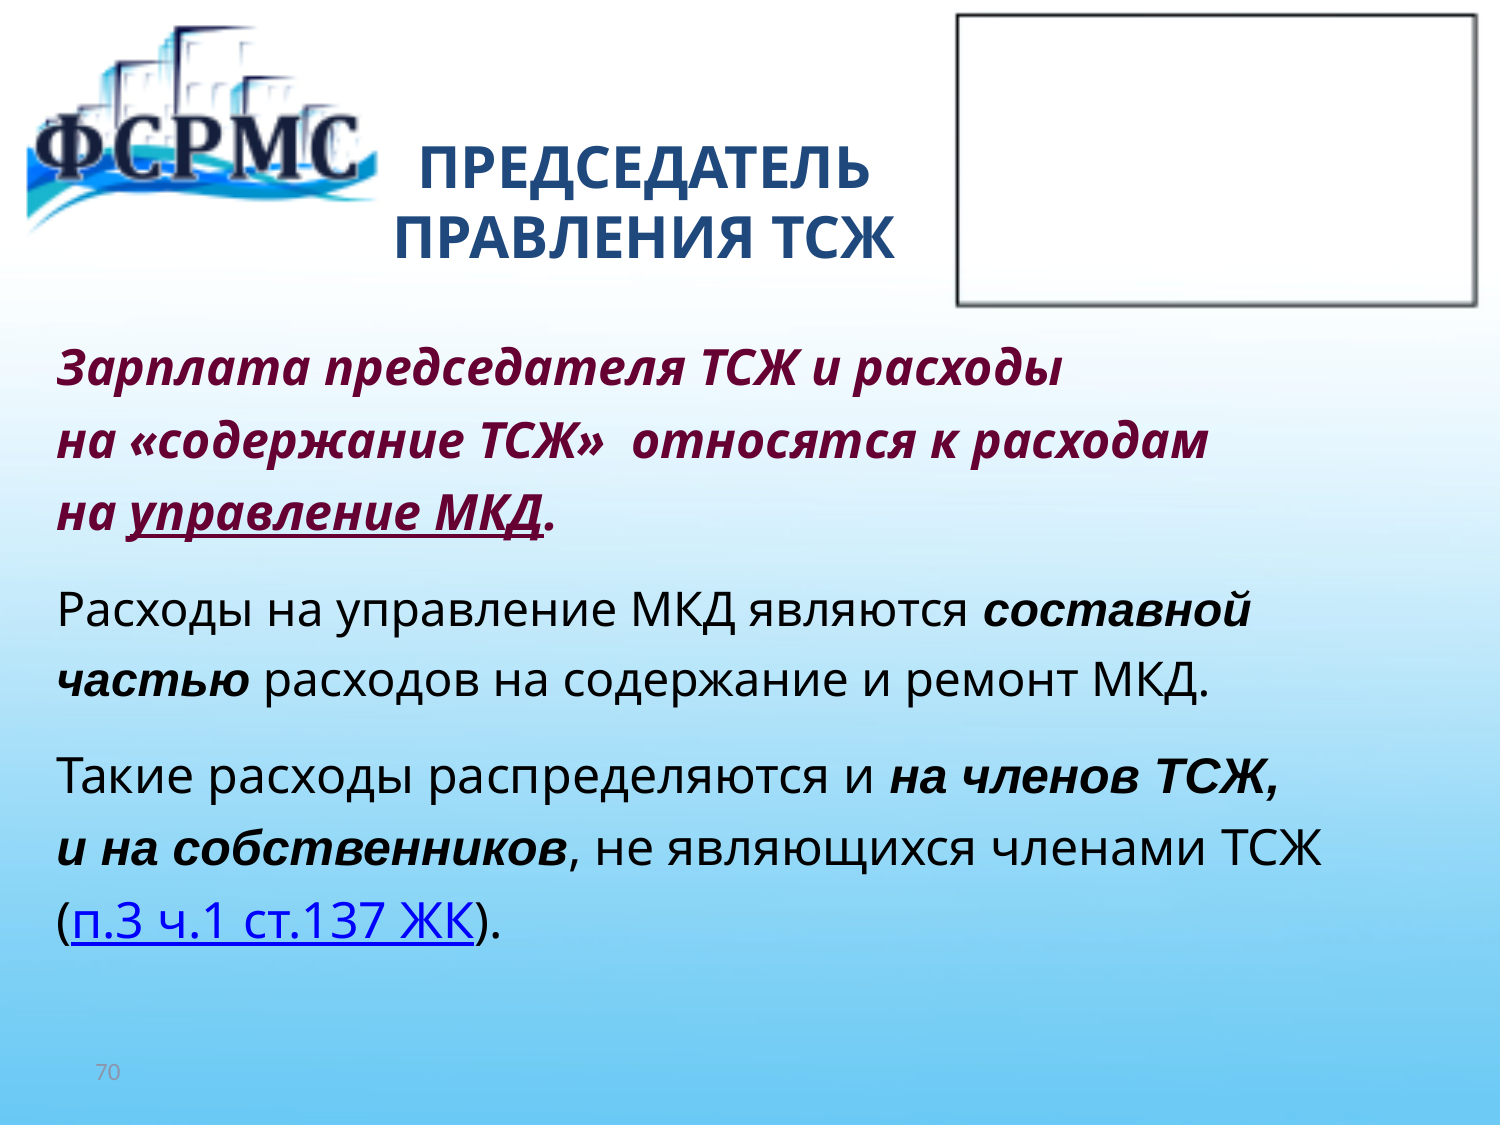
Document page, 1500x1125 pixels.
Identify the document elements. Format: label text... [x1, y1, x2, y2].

picture [0, 0, 1500, 1125]
list Зарплата председателя ТСЖ и расходы на «содержание ТСЖ» относятся к расходам на управление МКД. Расходы на управление МКД являются составной частью расходов на содержание и ремонт МКД. Такие расходы распределяются и на членов ТСЖ, и на собственников, не являющихся членами ТСЖ (п.3 ч.1 ст.137 ЖК). [41, 328, 1477, 1032]
slide_number 70 [53, 1040, 136, 1100]
title ПРЕДСЕДАТЕЛЬ ПРАВЛЕНИЯ ТСЖ [304, 175, 985, 305]
